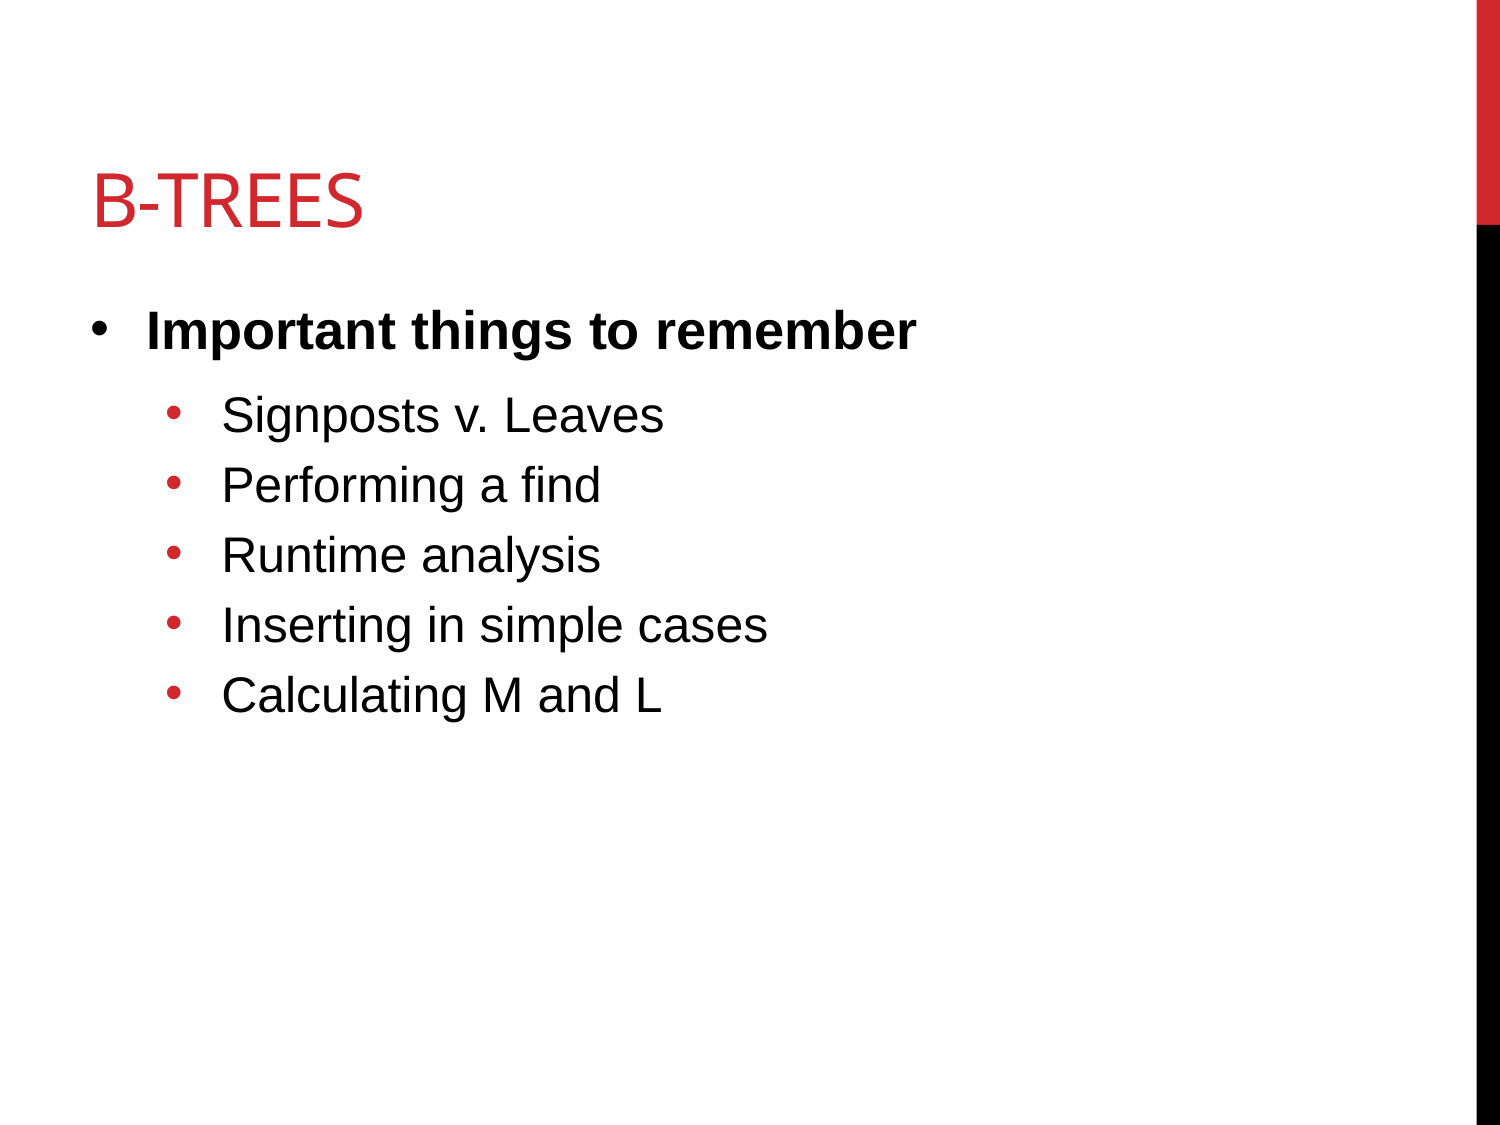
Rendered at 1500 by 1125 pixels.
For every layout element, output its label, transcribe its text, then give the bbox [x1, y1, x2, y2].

list Important things to remember Signposts v. Leaves Performing a find Runtime analysis Inserting in simple cases Calculating M and L [75, 287, 1325, 1052]
title B-Trees [75, 25, 1431, 250]
